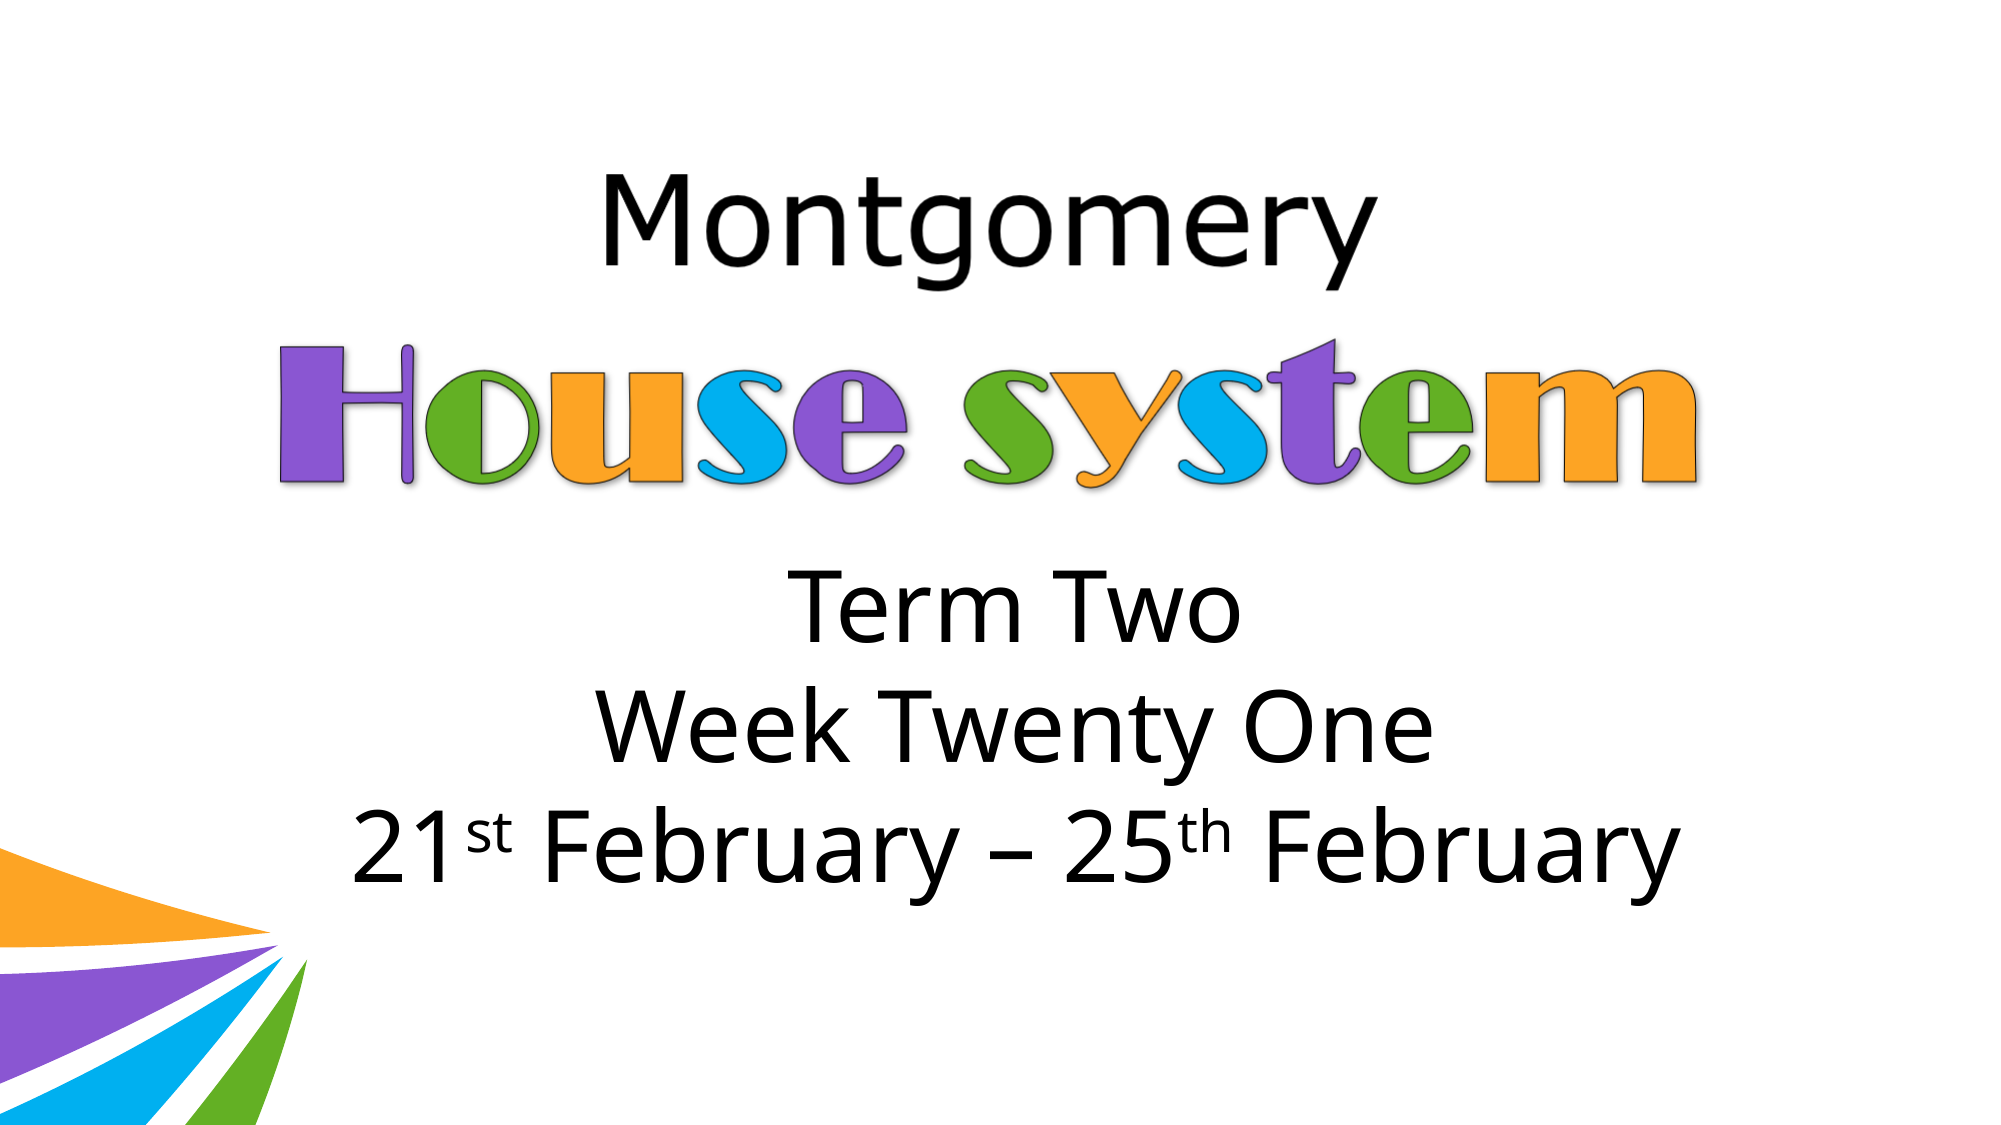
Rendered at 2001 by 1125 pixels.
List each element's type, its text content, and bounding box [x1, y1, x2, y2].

text_box Term Two Week Twenty One 21st February – 25th February [65, 535, 1967, 910]
text_box [0, 250, 2000, 1125]
picture [237, 0, 1738, 527]
